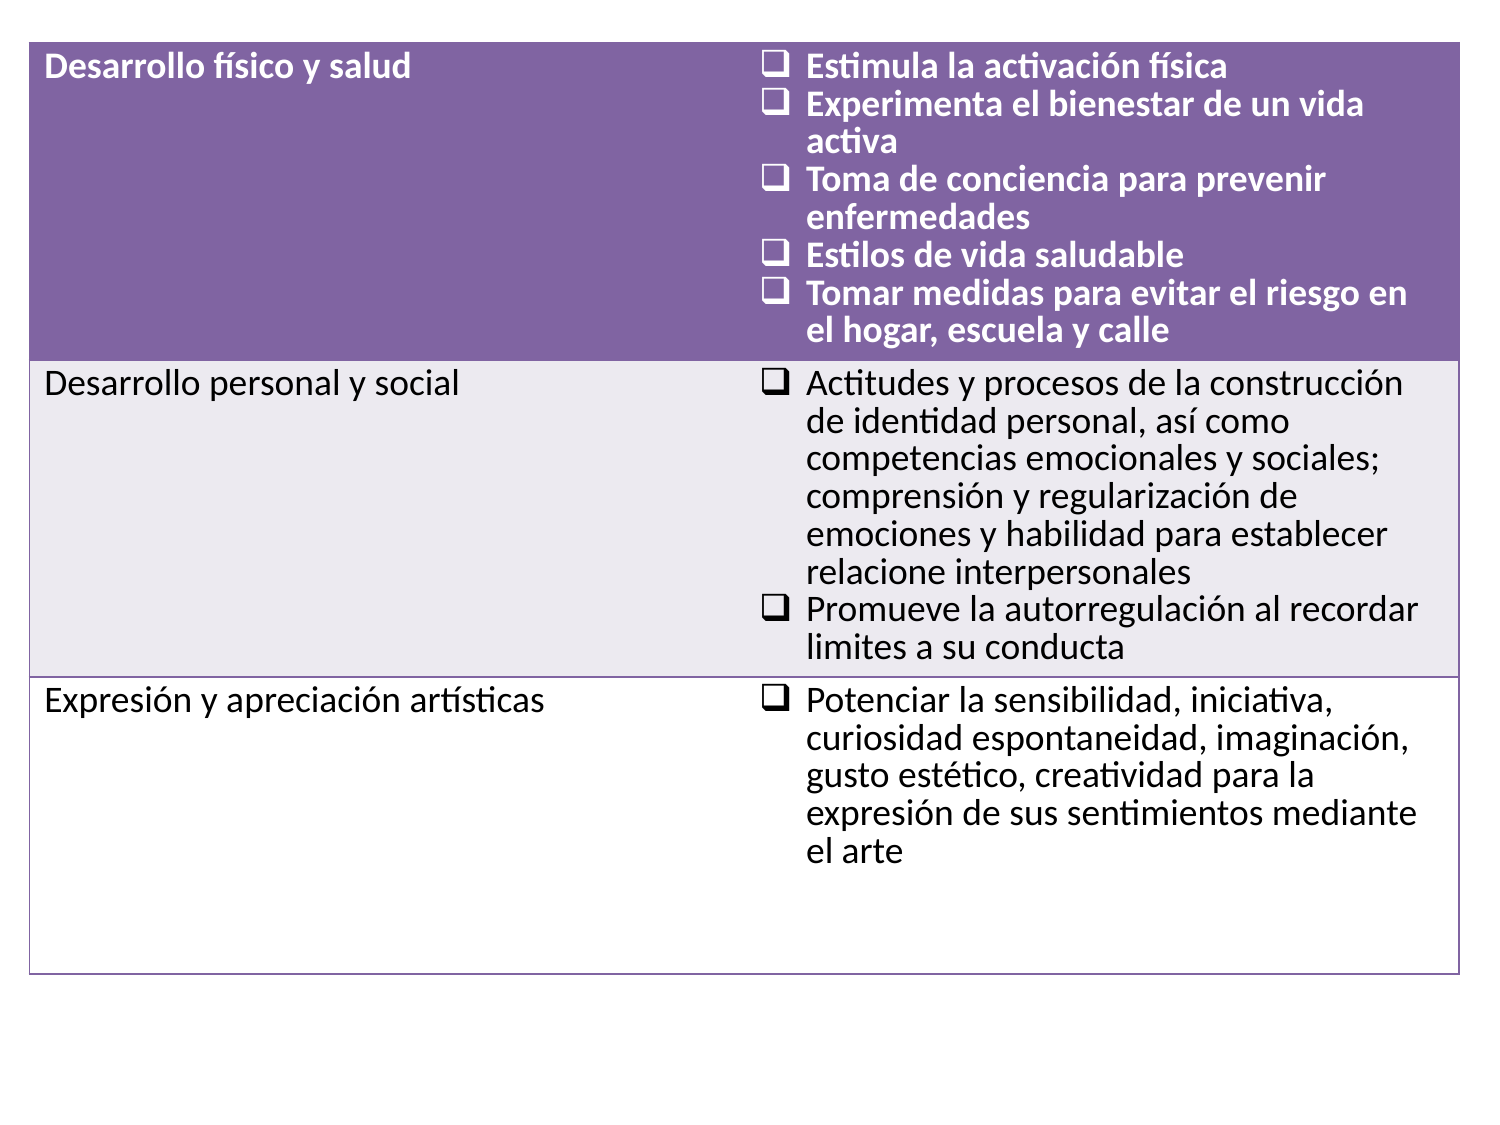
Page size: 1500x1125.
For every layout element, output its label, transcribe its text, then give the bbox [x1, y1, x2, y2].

table_cell Potenciar la sensibilidad, iniciativa, curiosidad espontaneidad, imaginación, gusto estético, creatividad para la expresión de sus sentimientos mediante el arte [744, 678, 1458, 973]
table_header Desarrollo físico y salud [30, 44, 744, 359]
table_header Estimula la activación física Experimenta el bienestar de un vida activa Toma de conciencia para prevenir enfermedades Estilos de vida saludable Tomar medidas para evitar el riesgo en el hogar, escuela y calle [744, 44, 1458, 359]
table_cell Expresión y apreciación artísticas [30, 678, 744, 973]
table_cell Actitudes y procesos de la construcción de identidad personal, así como competencias emocionales y sociales; comprensión y regularización de emociones y habilidad para establecer relacione interpersonales Promueve la autorregulación al recordar limites a su conducta [744, 361, 1458, 676]
table_cell Desarrollo personal y social [30, 361, 744, 676]
